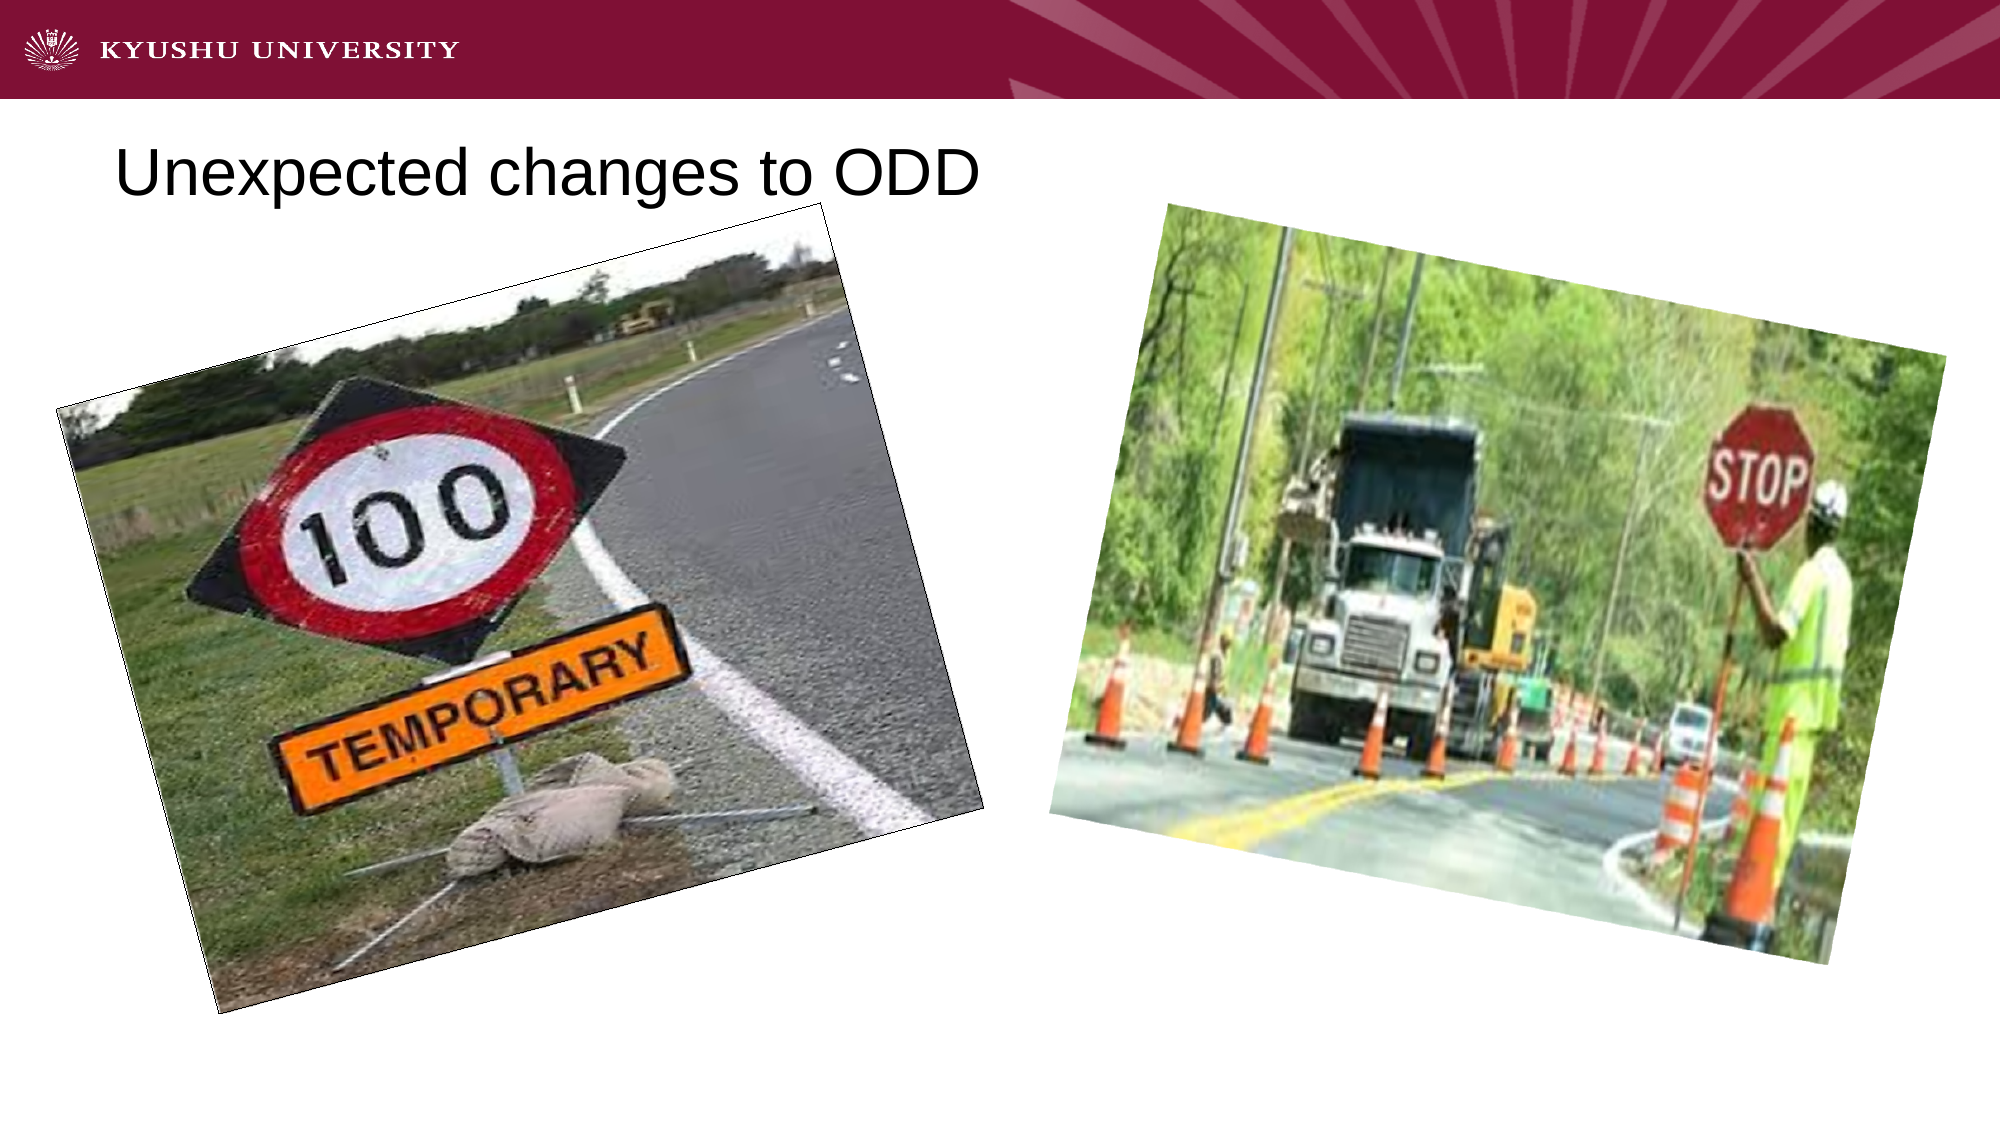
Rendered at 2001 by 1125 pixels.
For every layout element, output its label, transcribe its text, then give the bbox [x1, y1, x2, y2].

picture [1050, 204, 1946, 964]
picture [0, 0, 2000, 99]
title Unexpected changes to ODD [99, 137, 1384, 200]
picture [59, 205, 983, 1013]
